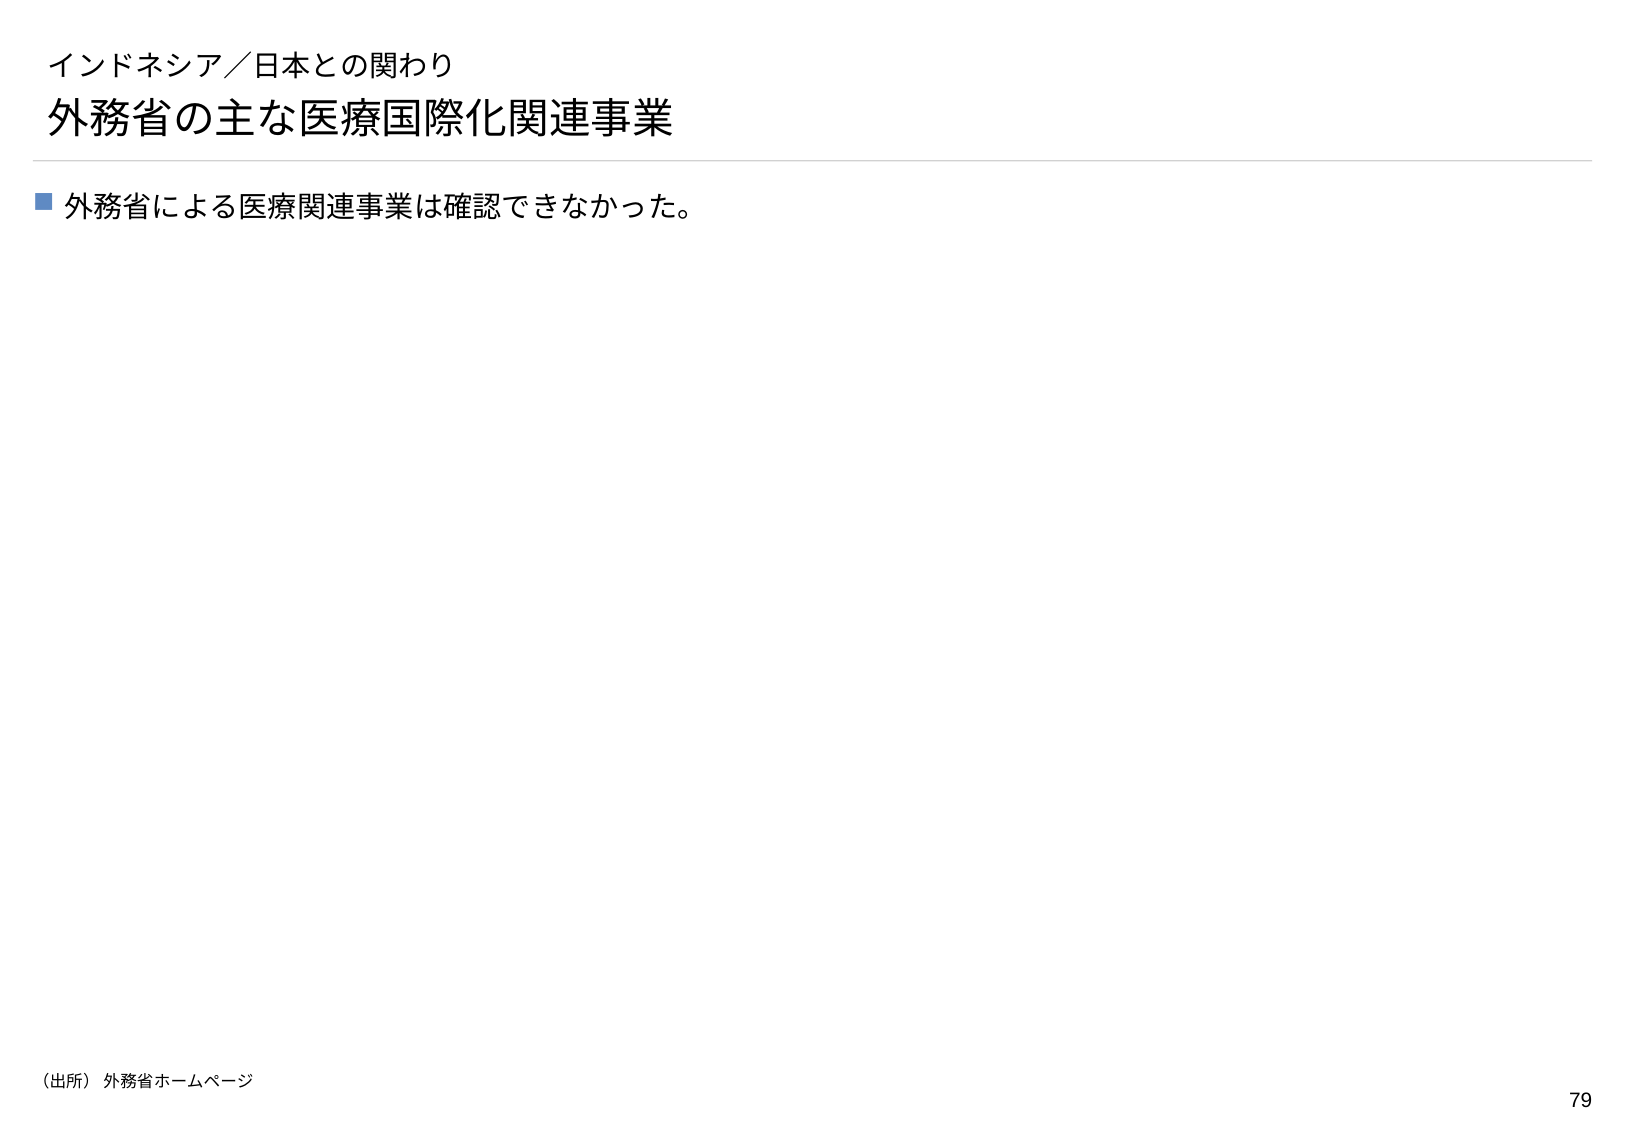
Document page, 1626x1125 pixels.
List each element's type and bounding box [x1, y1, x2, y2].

list [32, 90, 1593, 149]
text_box [32, 184, 1593, 223]
text_box [32, 1070, 1451, 1094]
title [32, 30, 1593, 90]
